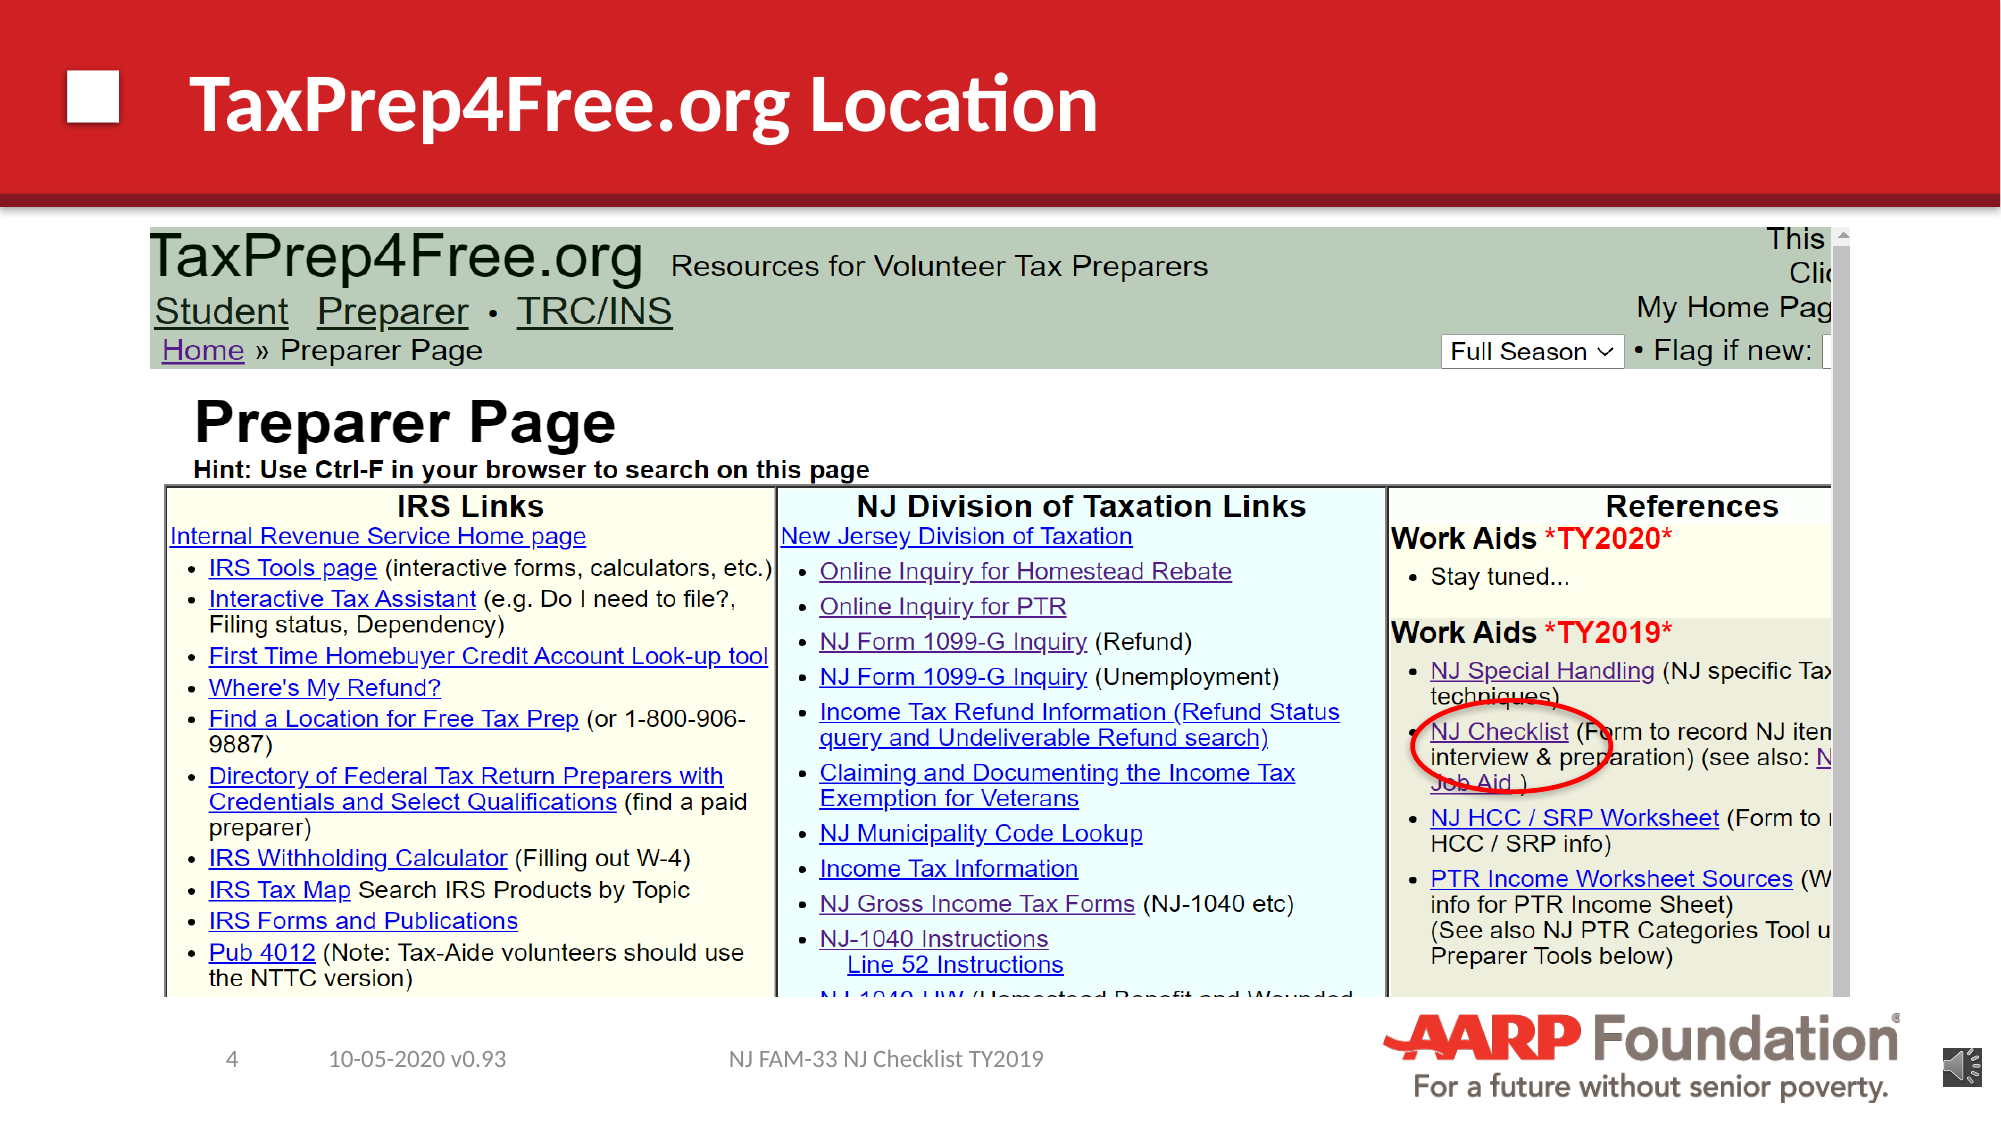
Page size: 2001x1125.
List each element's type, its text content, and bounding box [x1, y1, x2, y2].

title TaxPrep4Free.org Location [174, 4, 1775, 193]
slide_number 4 [99, 1027, 254, 1088]
picture [149, 227, 1851, 997]
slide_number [313, 1027, 532, 1088]
picture [1901, 1005, 1983, 1087]
footer NJ FAM-33 NJ Checklist TY2019 [570, 1027, 1204, 1088]
